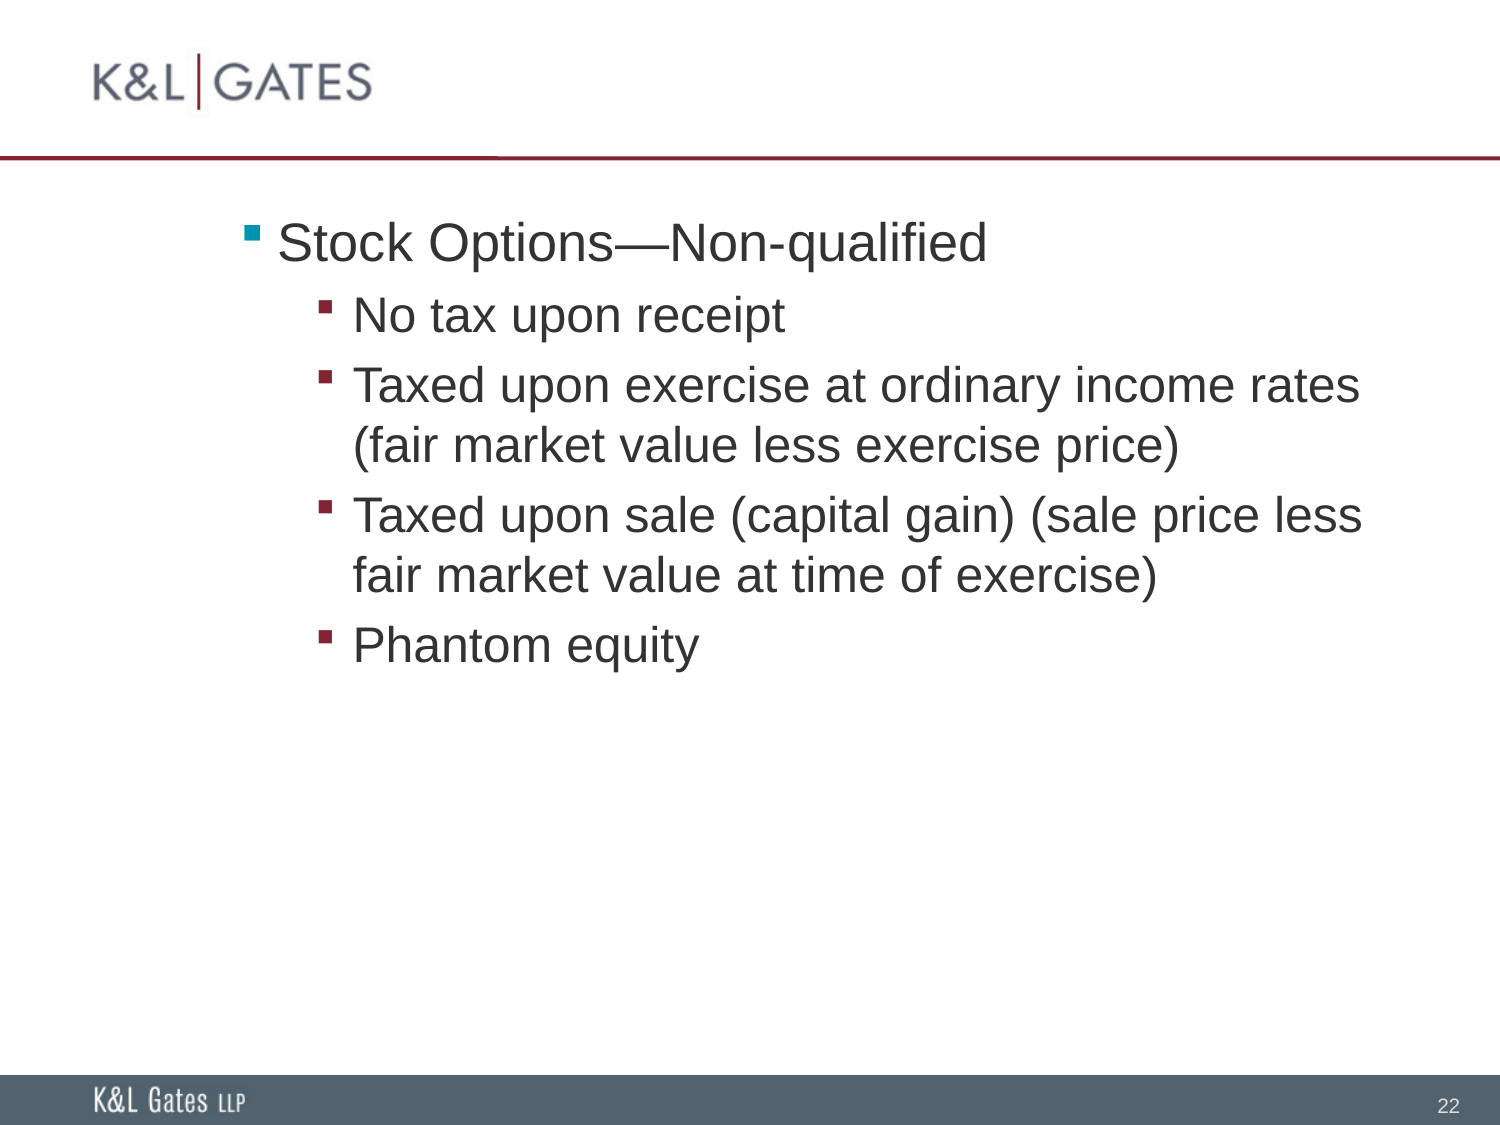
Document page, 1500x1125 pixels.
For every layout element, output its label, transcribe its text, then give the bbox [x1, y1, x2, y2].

picture [0, 0, 1498, 119]
picture [0, 1075, 1500, 1125]
list Stock Options—Non-qualified No tax upon receipt Taxed upon exercise at ordinary income rates (fair market value less exercise price) Taxed upon sale (capital gain) (sale price less fair market value at time of exercise) Phantom equity [74, 199, 1413, 751]
